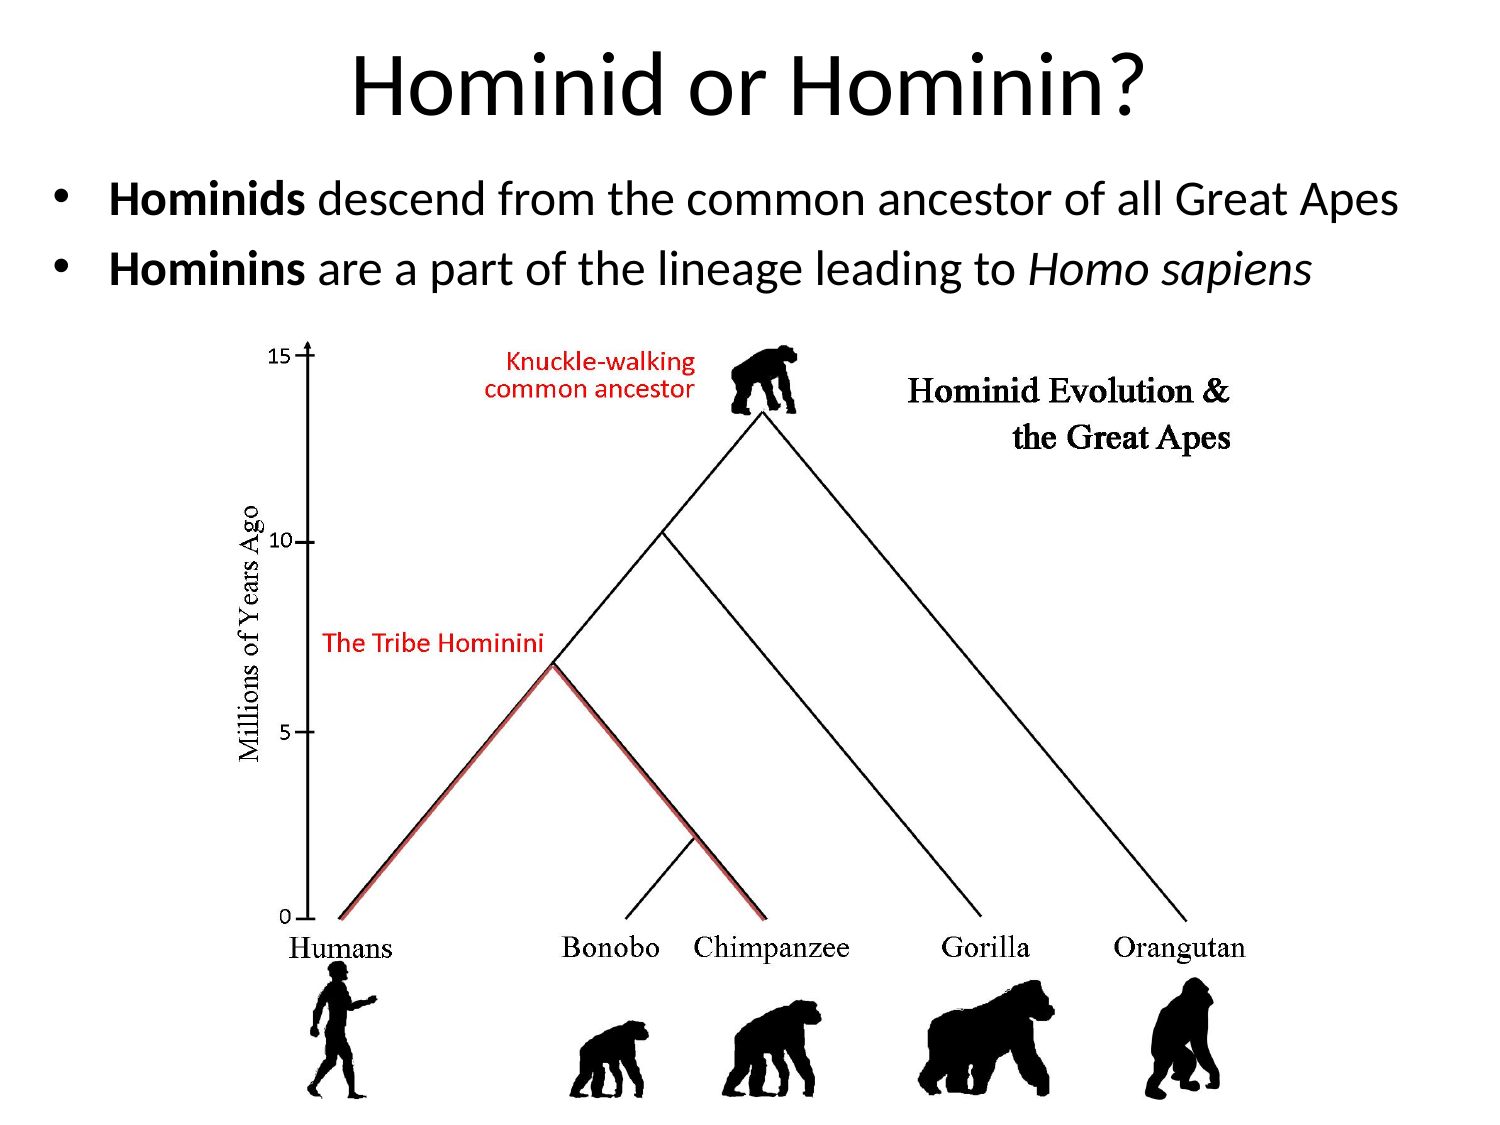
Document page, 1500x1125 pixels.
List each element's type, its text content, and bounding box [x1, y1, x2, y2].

list Hominids descend from the common ancestor of all Great Apes Hominins are a part of the lineage leading to Homo sapiens [37, 157, 1438, 900]
picture [231, 314, 1269, 1101]
title Hominid or Hominin? [75, 0, 1425, 157]
